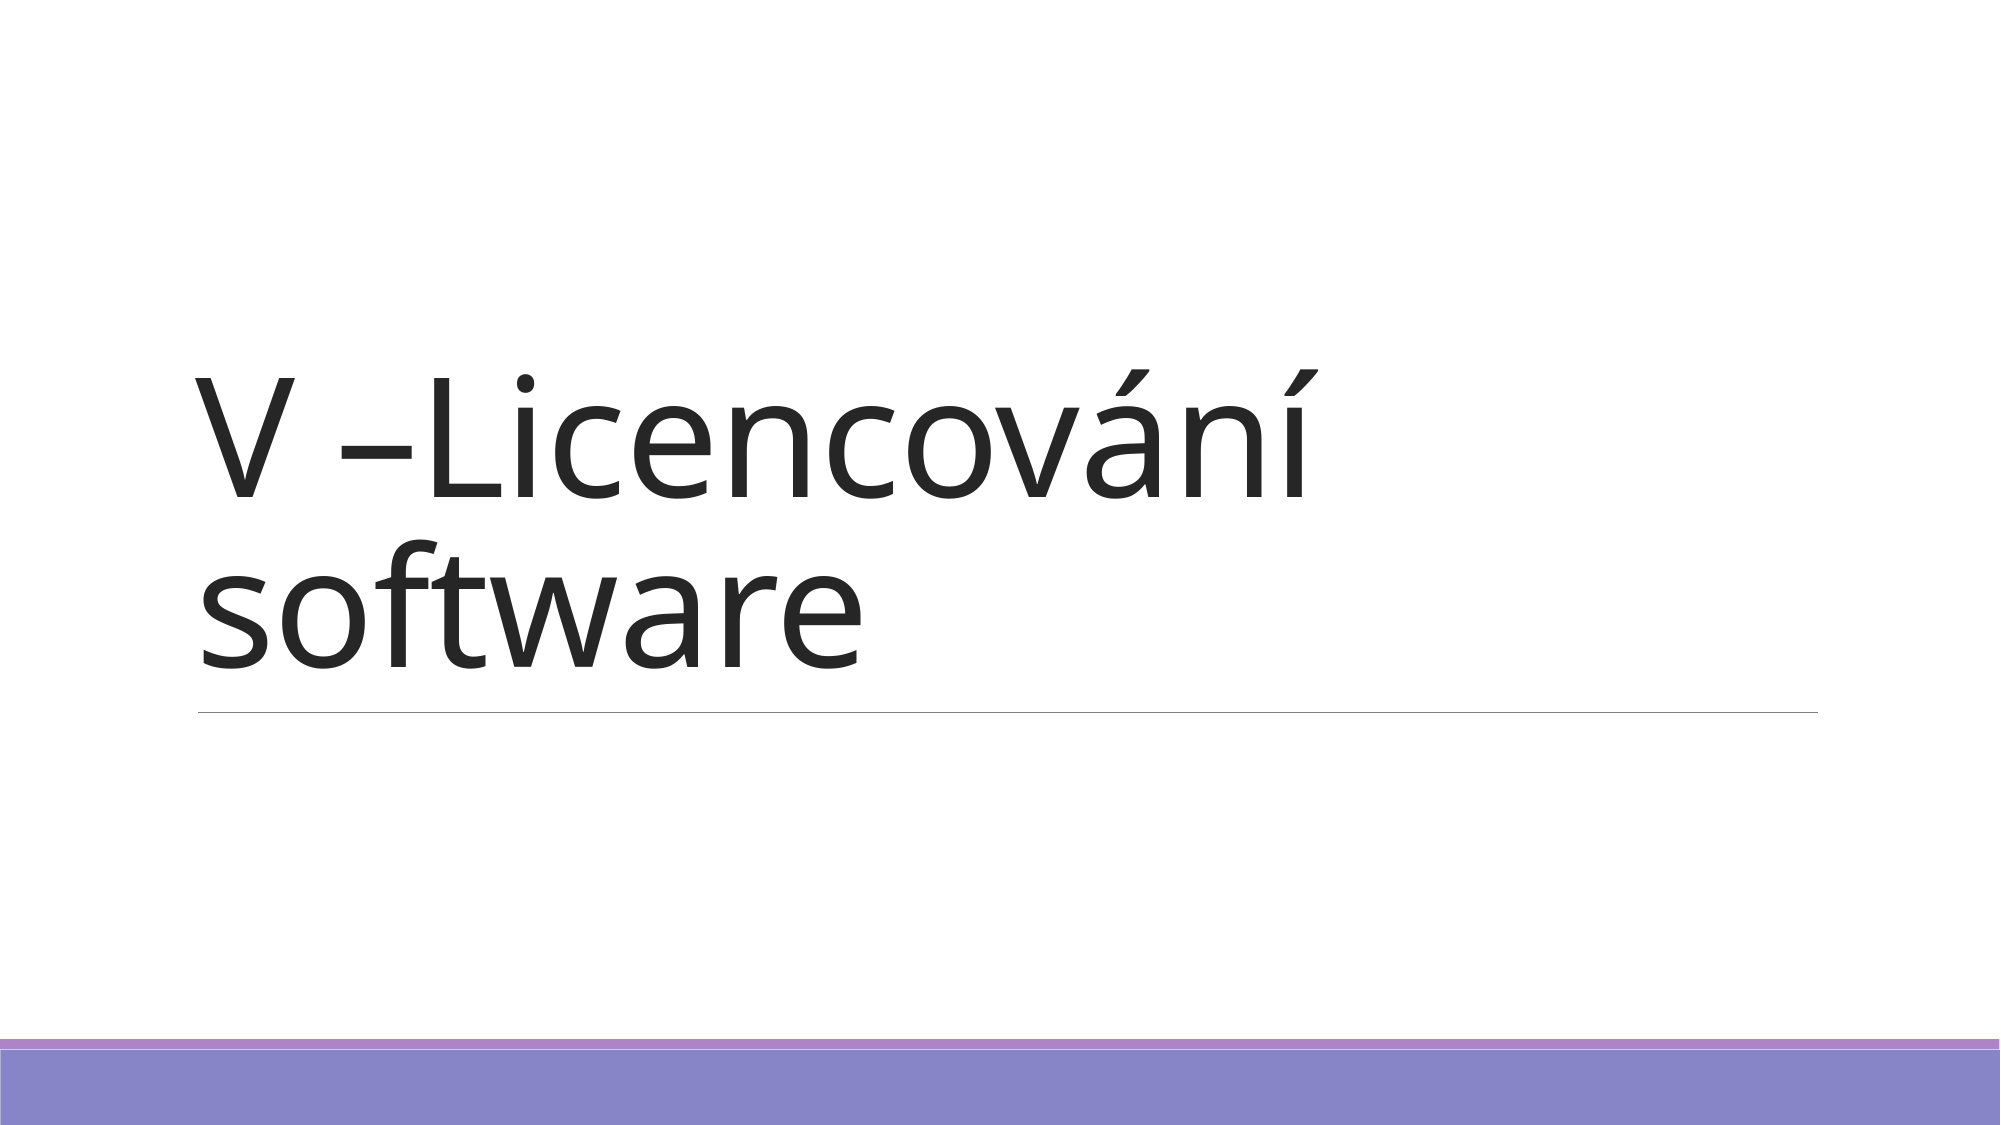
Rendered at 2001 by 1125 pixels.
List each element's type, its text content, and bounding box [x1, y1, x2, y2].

title V –Licencování software [180, 124, 1830, 710]
